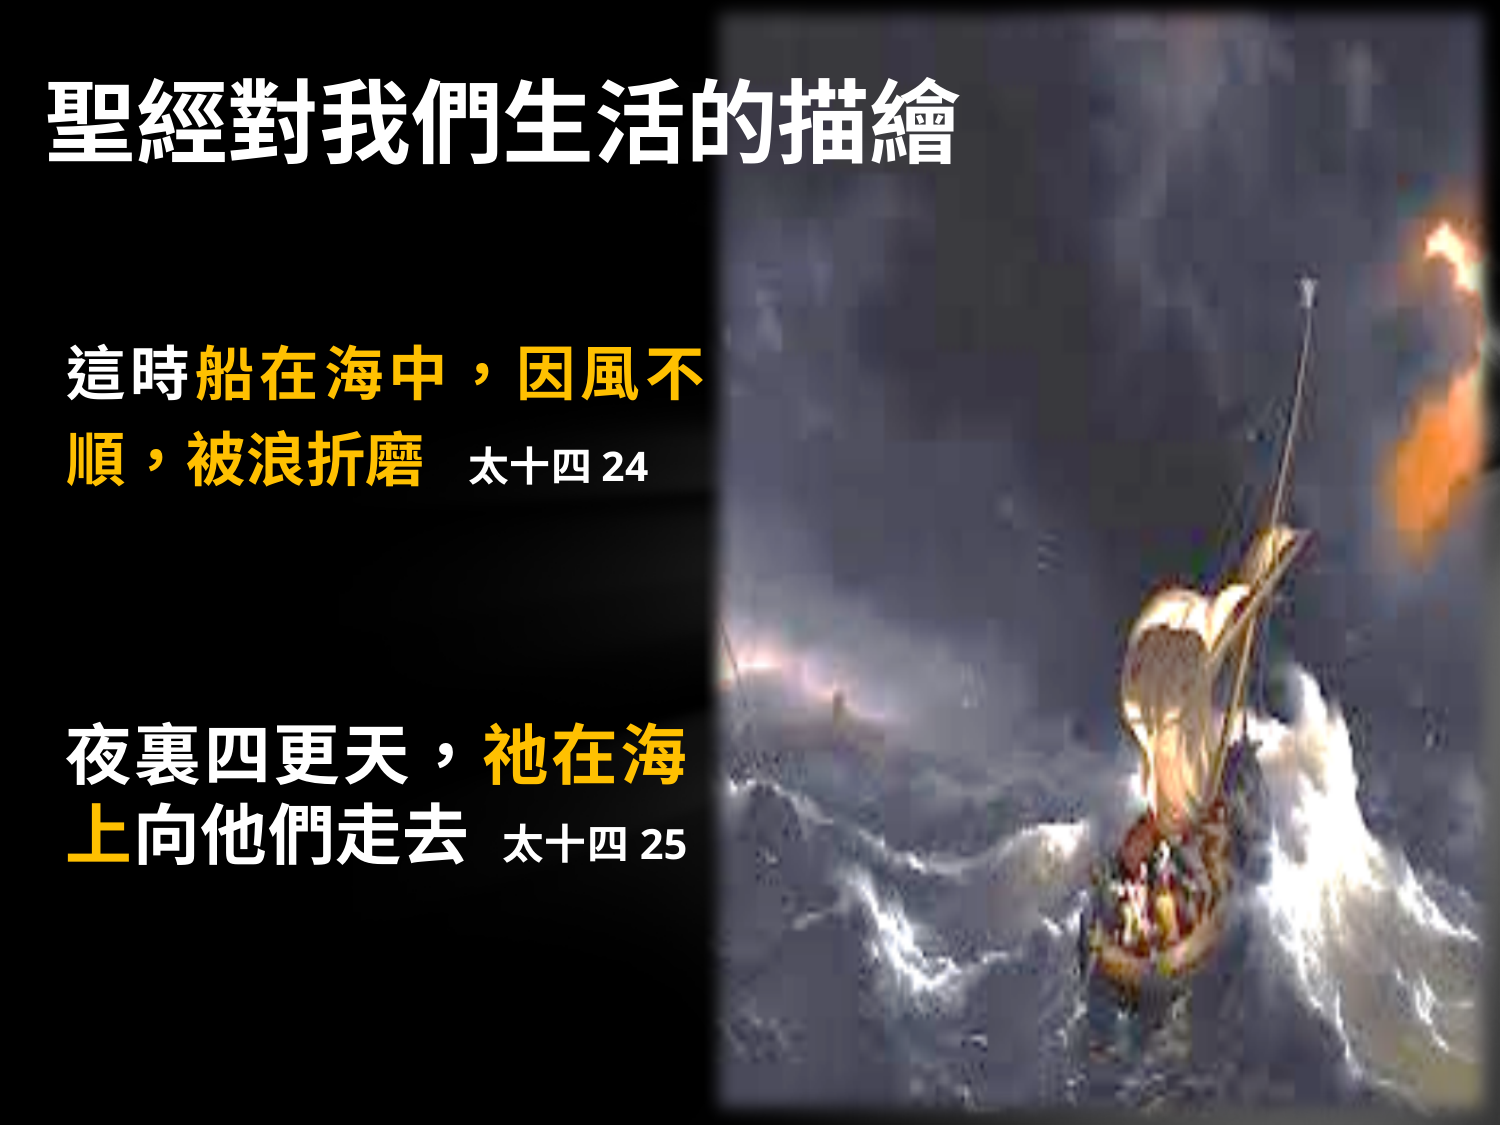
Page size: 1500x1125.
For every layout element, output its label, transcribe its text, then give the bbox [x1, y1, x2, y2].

title 聖經對我們生活的描繪 [29, 30, 696, 183]
text_box 夜裏四更天，祂在海上向他們走去 太十四25 [50, 645, 696, 941]
picture [702, 0, 1500, 1125]
list 這時船在海中，因風不順，被浪折磨 太十四24 [51, 314, 696, 536]
